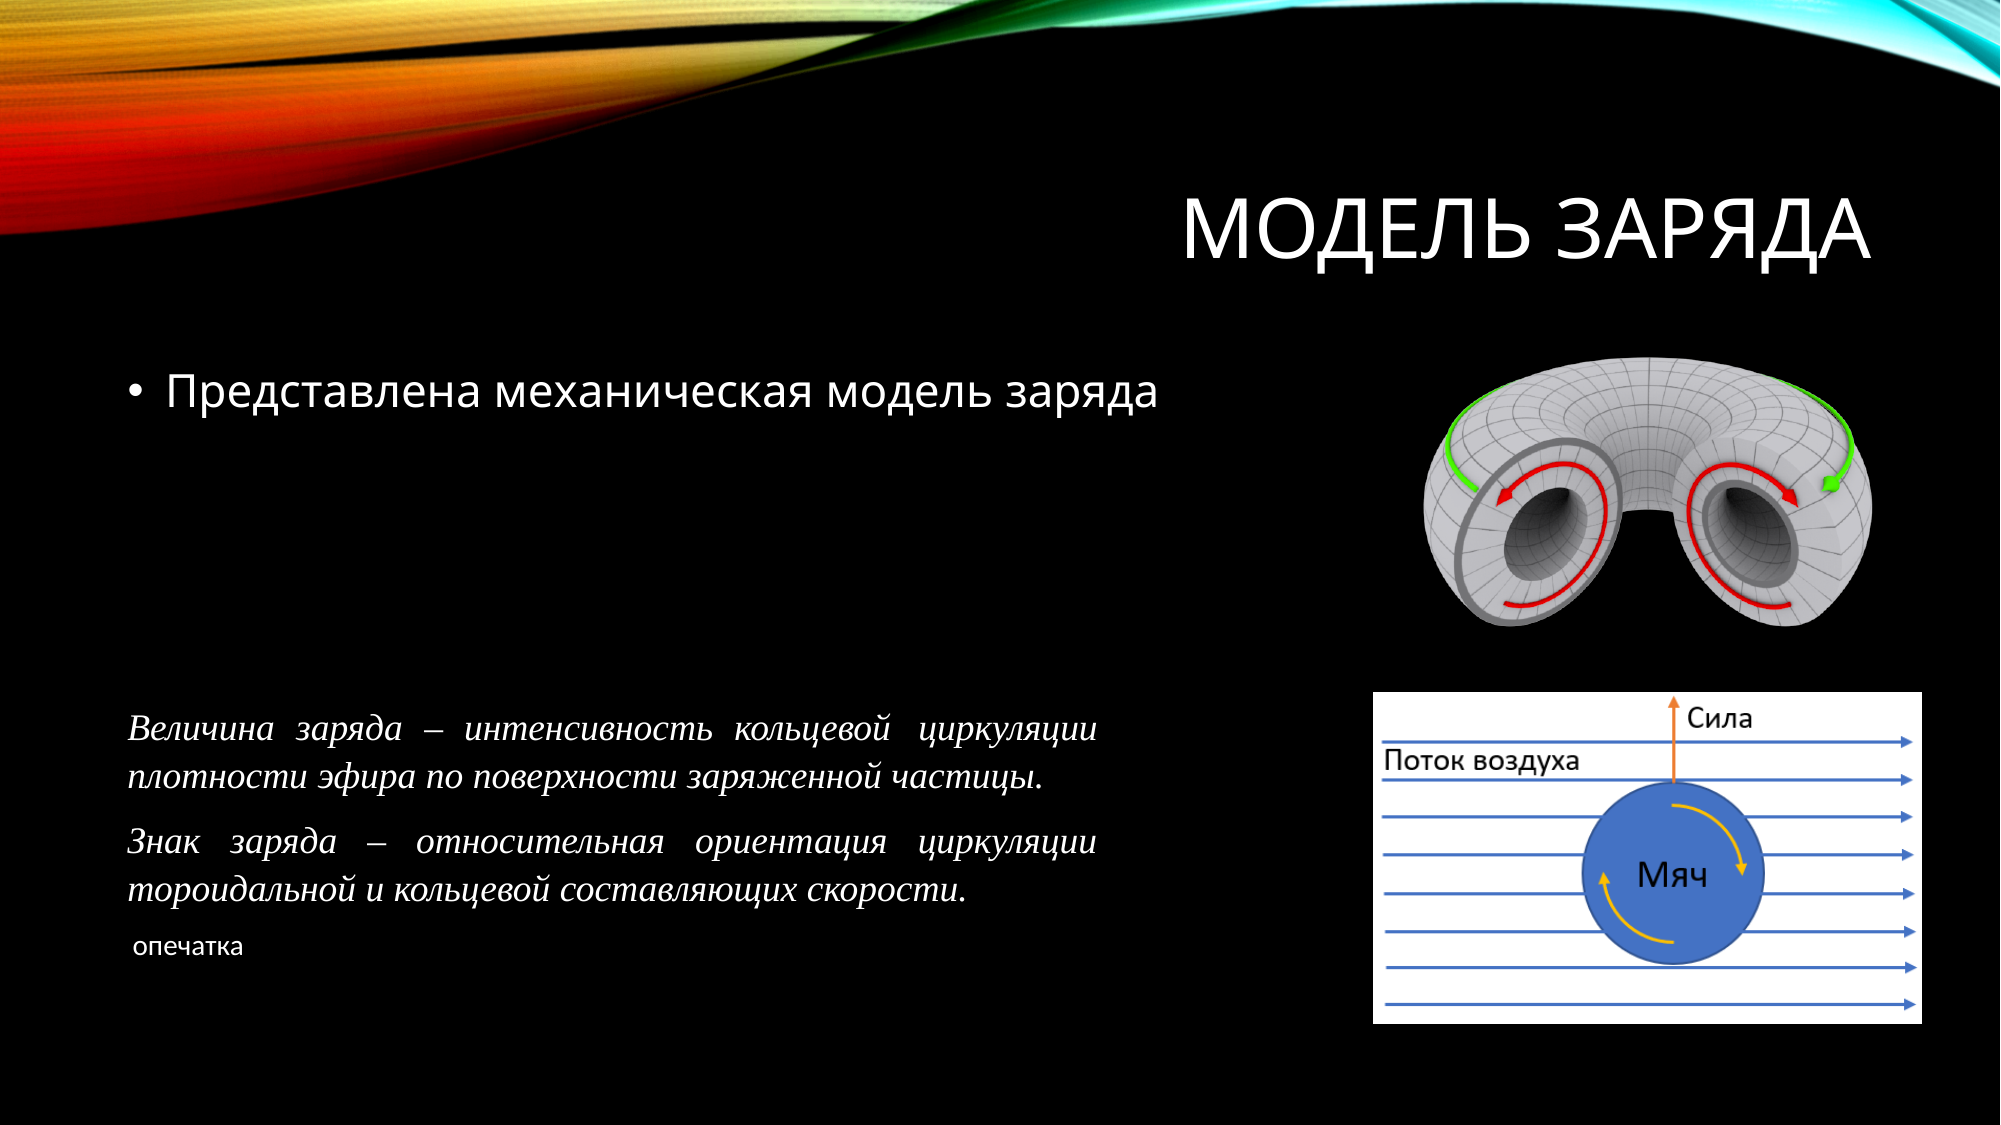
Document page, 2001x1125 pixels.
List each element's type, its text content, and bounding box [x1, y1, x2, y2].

picture [1406, 337, 1888, 639]
picture [0, 0, 2000, 237]
title Модель заряда [474, 125, 1888, 338]
list Представлена механическая модель заряда [112, 360, 1888, 1021]
text_box Величина заряда – интенсивность кольцевой циркуляции плотности эфира по поверхности заряженной частицы. Знак заряда – относительная ориентация циркуляции тороидальной и кольцевой составляющих скорости. опечатка [112, 692, 1113, 969]
picture [1372, 692, 1922, 1025]
